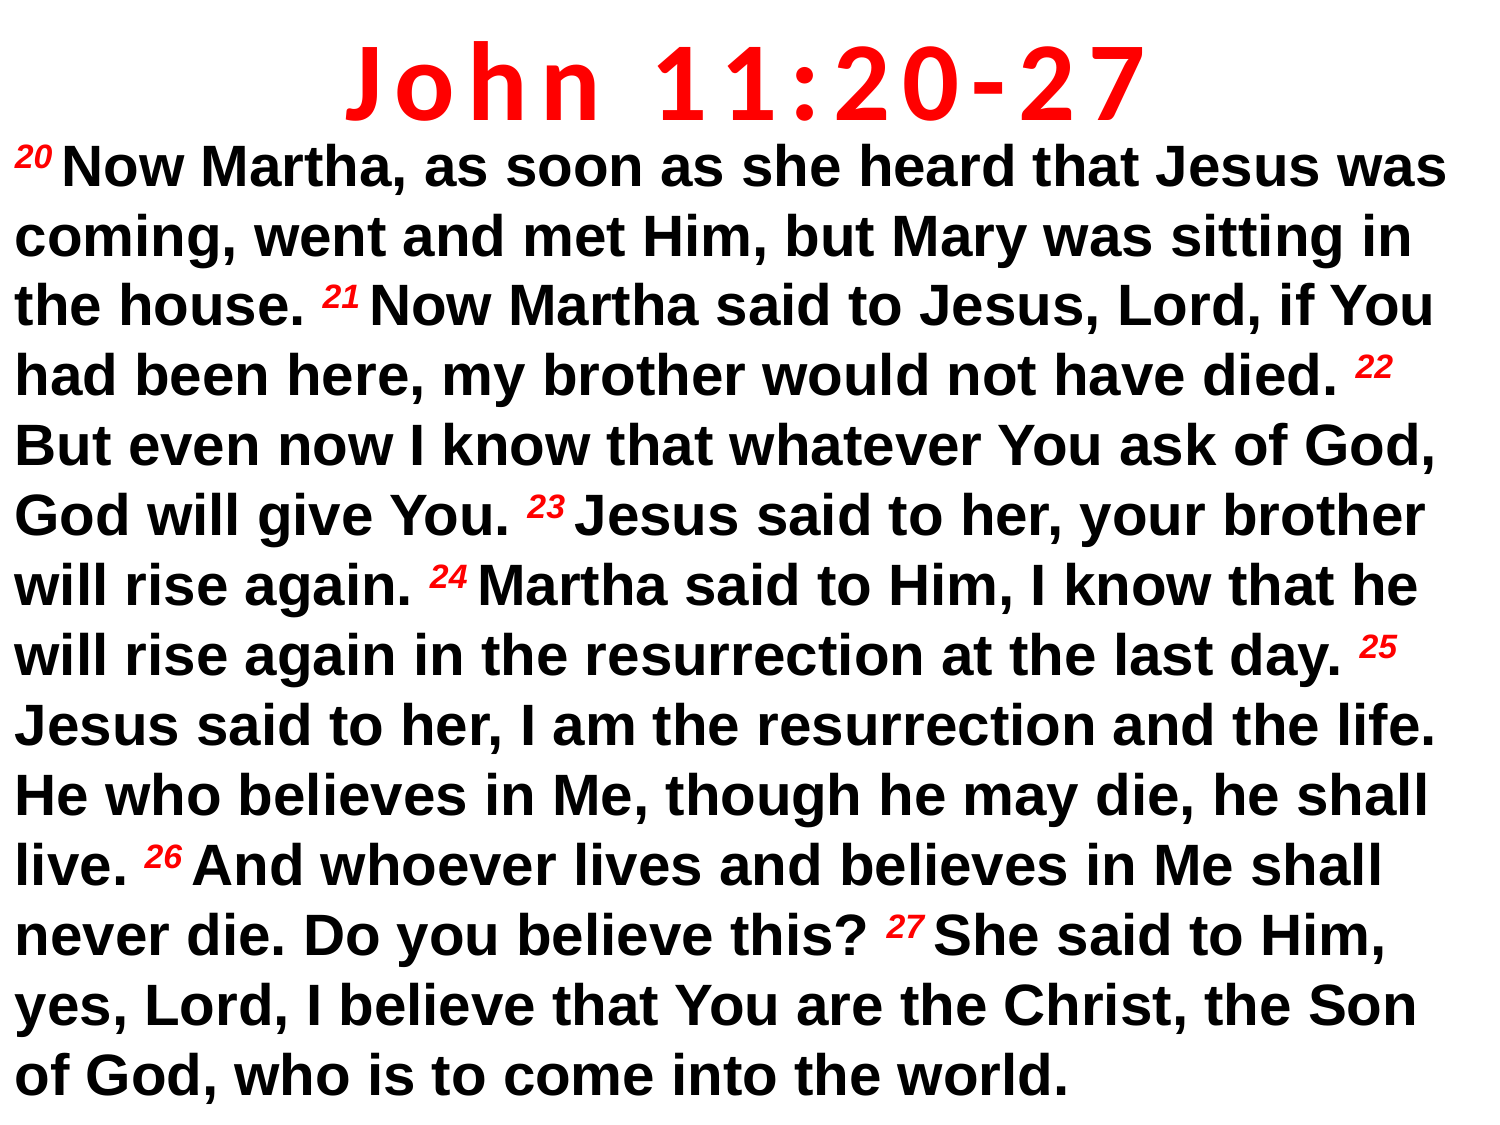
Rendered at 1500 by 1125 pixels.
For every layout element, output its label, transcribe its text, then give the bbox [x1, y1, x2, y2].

text_box John 11:20-27 [329, 0, 1162, 150]
text_box 20 Now Martha, as soon as she heard that Jesus was coming, went and met Him, but Mary was sitting in the house. 21 Now Martha said to Jesus, Lord, if You had been here, my brother would not have died. 22 But even now I know that whatever You ask of God, God will give You. 23 Jesus said to her, your brother will rise again. 24 Martha said to Him, I know that he will rise again in the resurrection at the last day. 25 Jesus said to her, I am the resurrection and the life. He who believes in Me, though he may die, he shall live. 26 And whoever lives and believes in Me shall never die. Do you believe this? 27 She said to Him, yes, Lord, I believe that You are the Christ, the Son of God, who is to come into the world. [0, 120, 1500, 1115]
